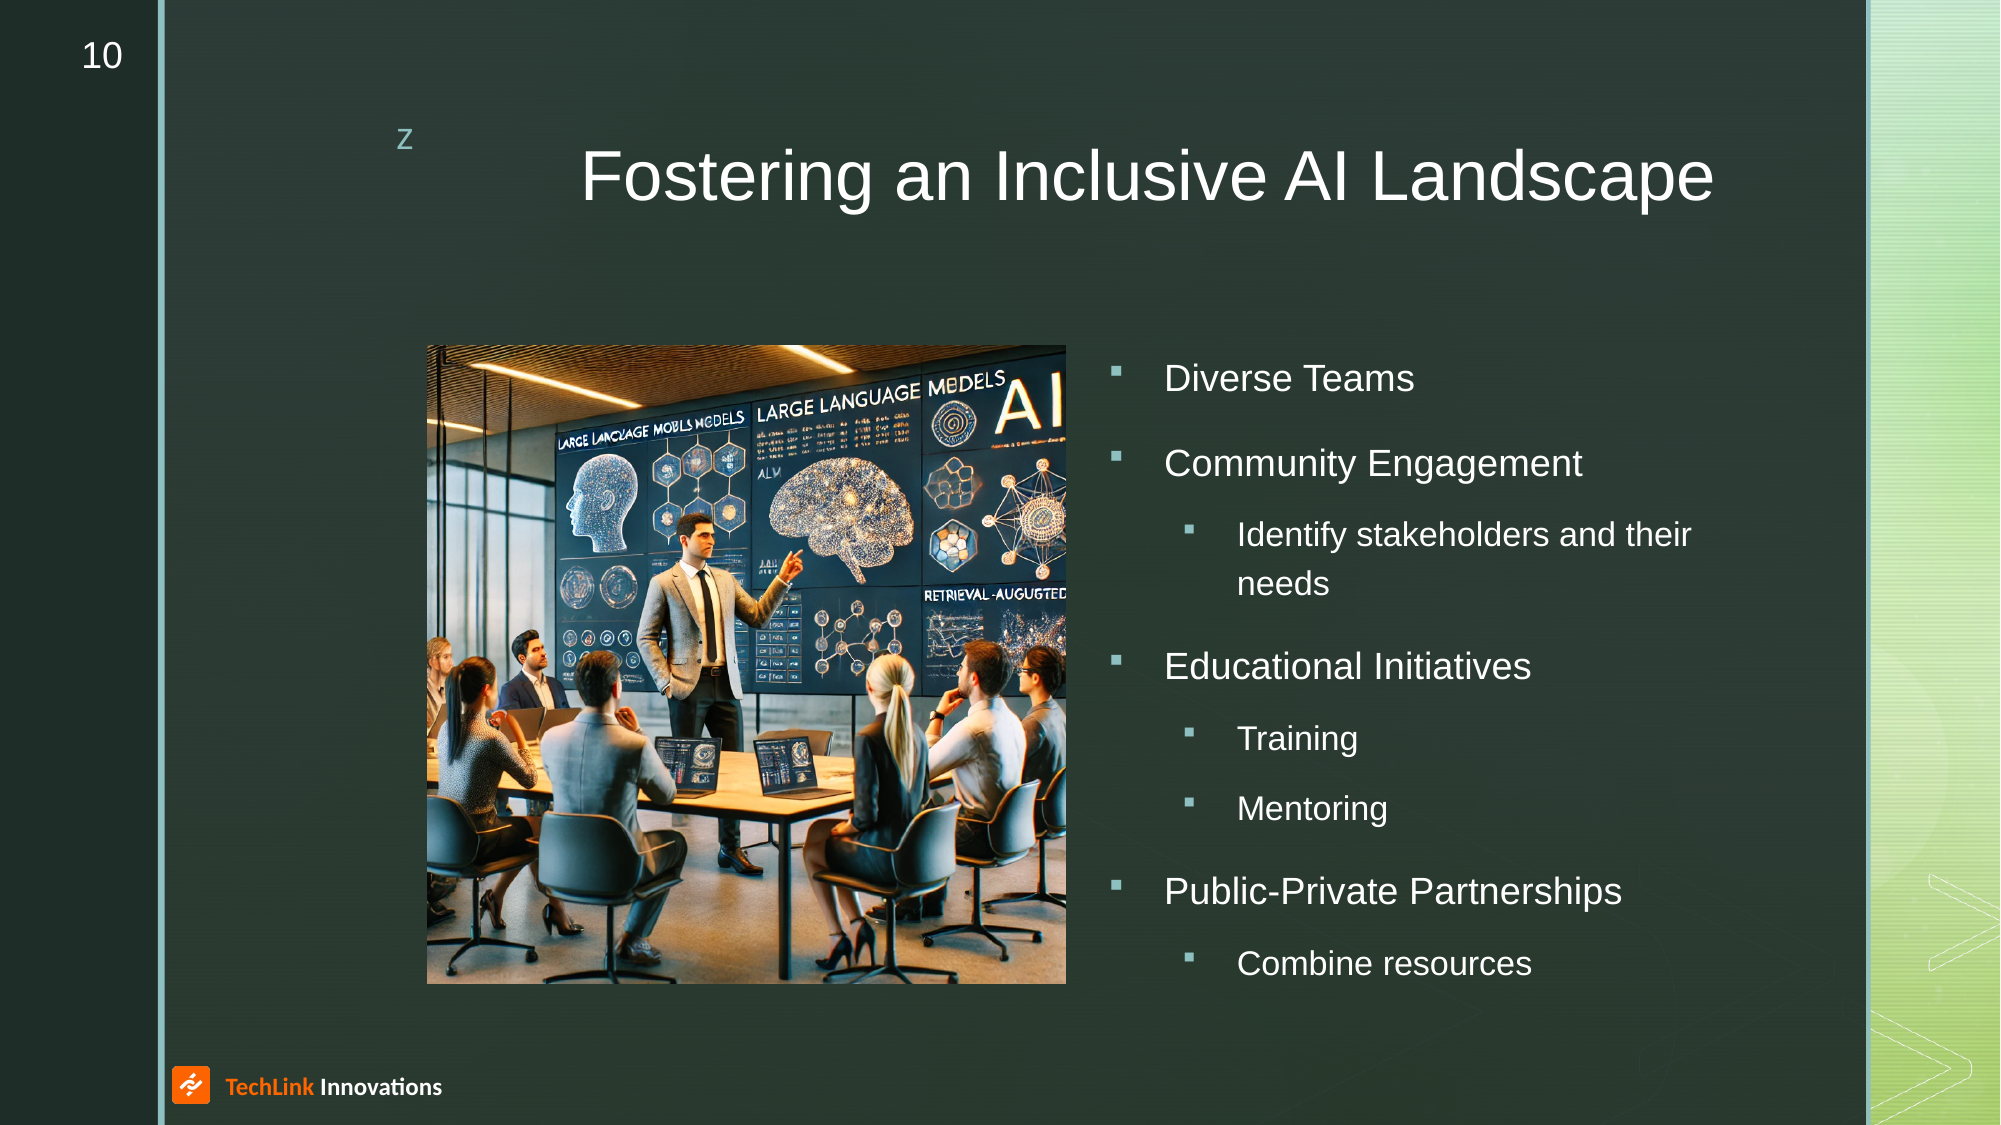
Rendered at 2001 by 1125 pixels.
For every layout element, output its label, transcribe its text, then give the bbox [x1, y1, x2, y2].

slide_number 10 [25, 26, 131, 80]
title Fostering an Inclusive AI Landscape [428, 132, 1733, 310]
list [427, 345, 1067, 985]
list Diverse Teams Community Engagement Identify stakeholders and their needs Educational Initiatives Training Mentoring Public-Private Partnerships Combine resources [1093, 336, 1733, 993]
picture [1871, 0, 2001, 1125]
picture [172, 1066, 210, 1104]
